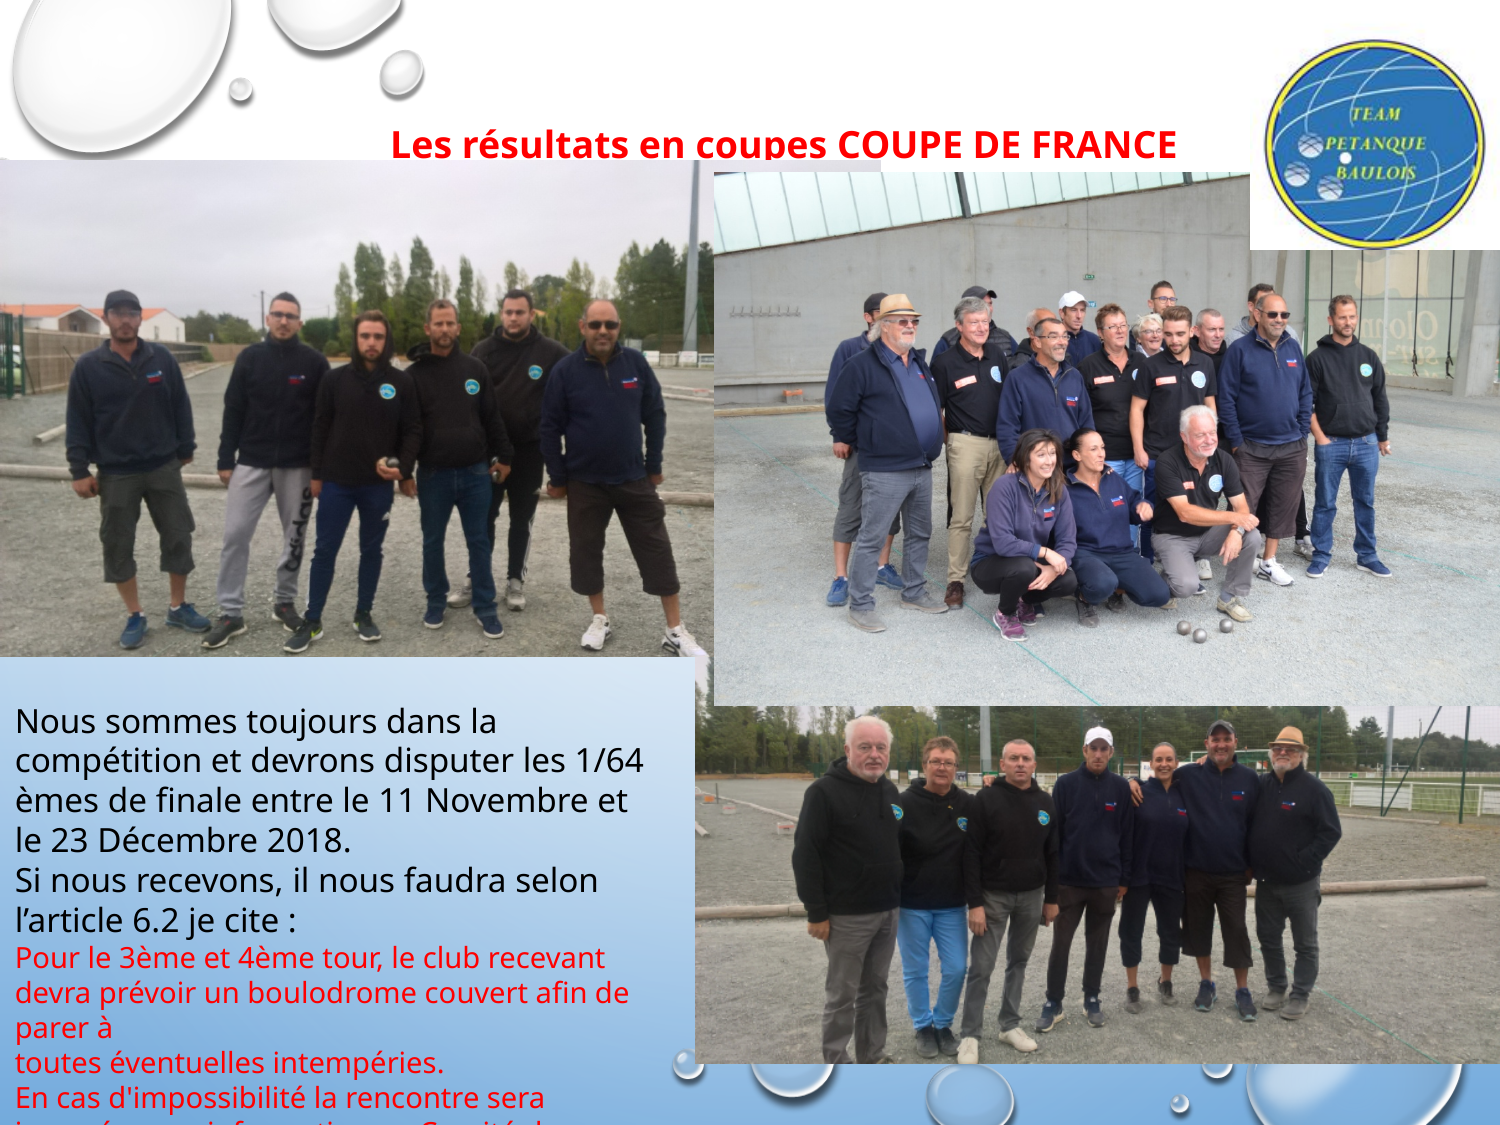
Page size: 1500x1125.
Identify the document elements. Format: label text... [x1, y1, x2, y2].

text_box Nous sommes toujours dans la compétition et devrons disputer les 1/64 èmes de finale entre le 11 Novembre et le 23 Décembre 2018. Si nous recevons, il nous faudra selon l’article 6.2 je cite : Pour le 3ème et 4ème tour, le club recevant devra prévoir un boulodrome couvert afin de parer à toutes éventuelles intempéries. En cas d'impossibilité la rencontre sera inversée avec information au Comité de Pilotage National. [0, 692, 668, 1125]
text_box Les résultats en coupes COUPE DE FRANCE [375, 113, 1194, 170]
picture [0, 0, 1500, 1125]
